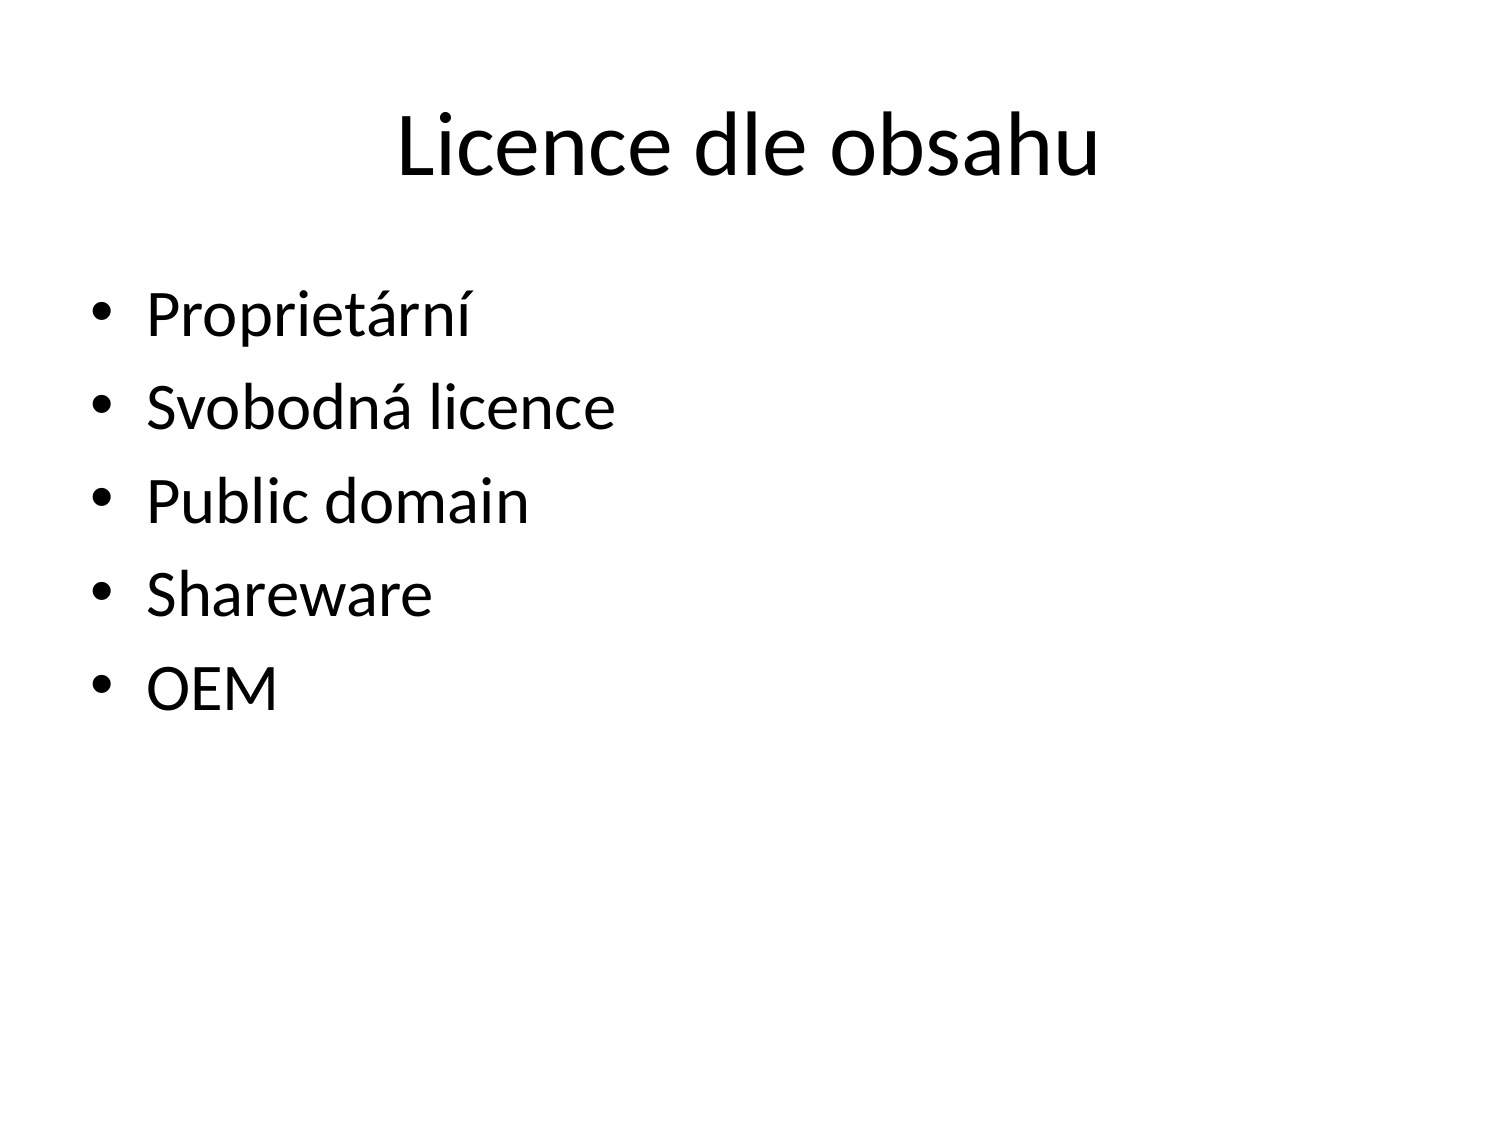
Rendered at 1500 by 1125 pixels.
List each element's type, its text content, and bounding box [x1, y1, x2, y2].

title Licence dle obsahu [75, 45, 1425, 233]
list Proprietární Svobodná licence Public domain Shareware OEM [75, 262, 1425, 1005]
